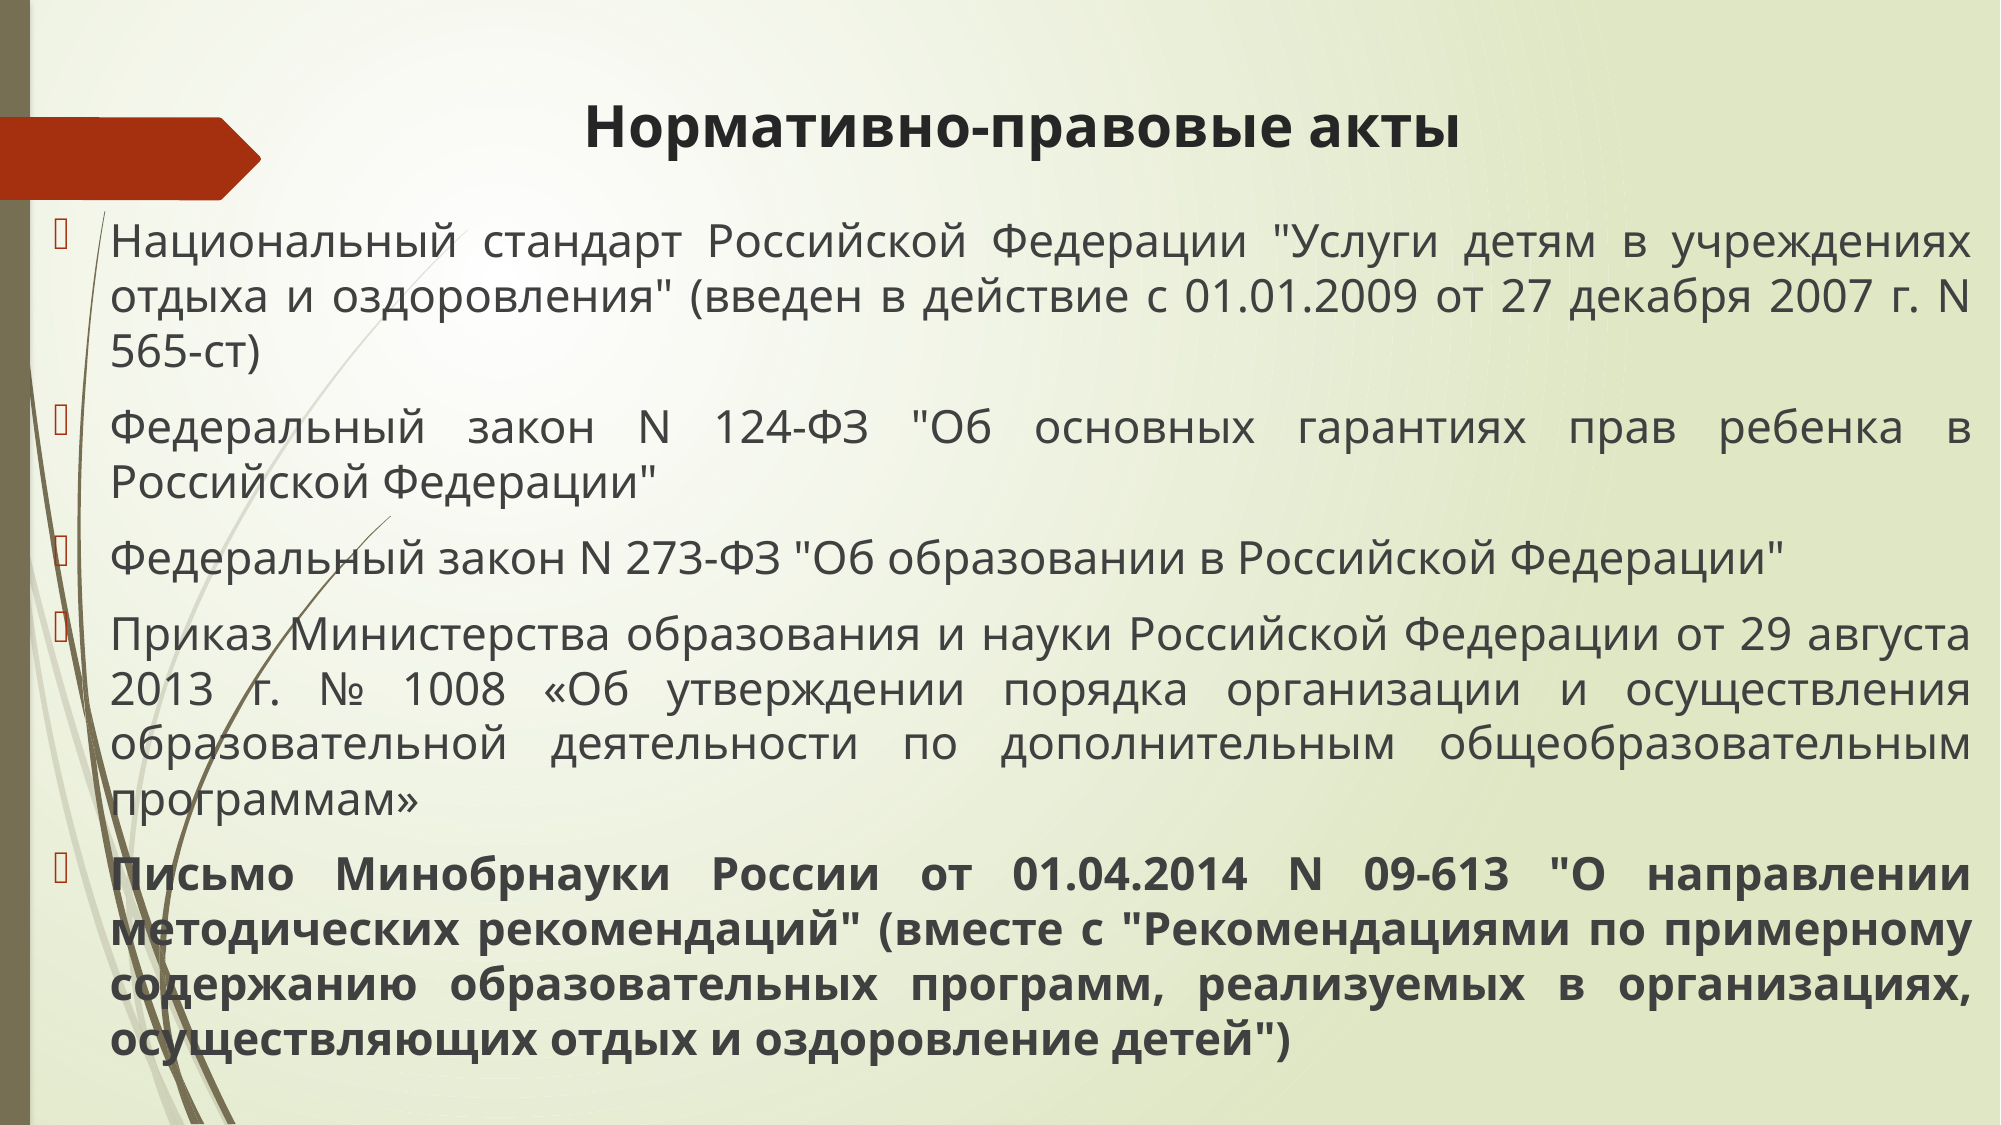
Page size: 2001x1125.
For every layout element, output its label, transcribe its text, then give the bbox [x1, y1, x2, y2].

list Национальный стандарт Российской Федерации "Услуги детям в учреждениях отдыха и оздоровления" (введен в действие с 01.01.2009 от 27 декабря 2007 г. N 565-ст) Федеральный закон N 124-ФЗ "Об основных гарантиях прав ребенка в Российской Федерации" Федеральный закон N 273-ФЗ "Об образовании в Российской Федерации" Приказ Министерства образования и науки Российской Федерации от 29 августа 2013 г. № 1008 «Об утверждении порядка организации и осуществления образовательной деятельности по дополнительным общеобразовательным программам» Письмо Минобрнауки России от 01.04.2014 N 09-613 "О направлении методических рекомендаций" (вместе с "Рекомендациями по примерному содержанию образовательных программ, реализуемых в организациях, осуществляющих отдых и оздоровление детей") [38, 204, 1989, 1113]
title Нормативно-правовые акты [57, 11, 1989, 195]
